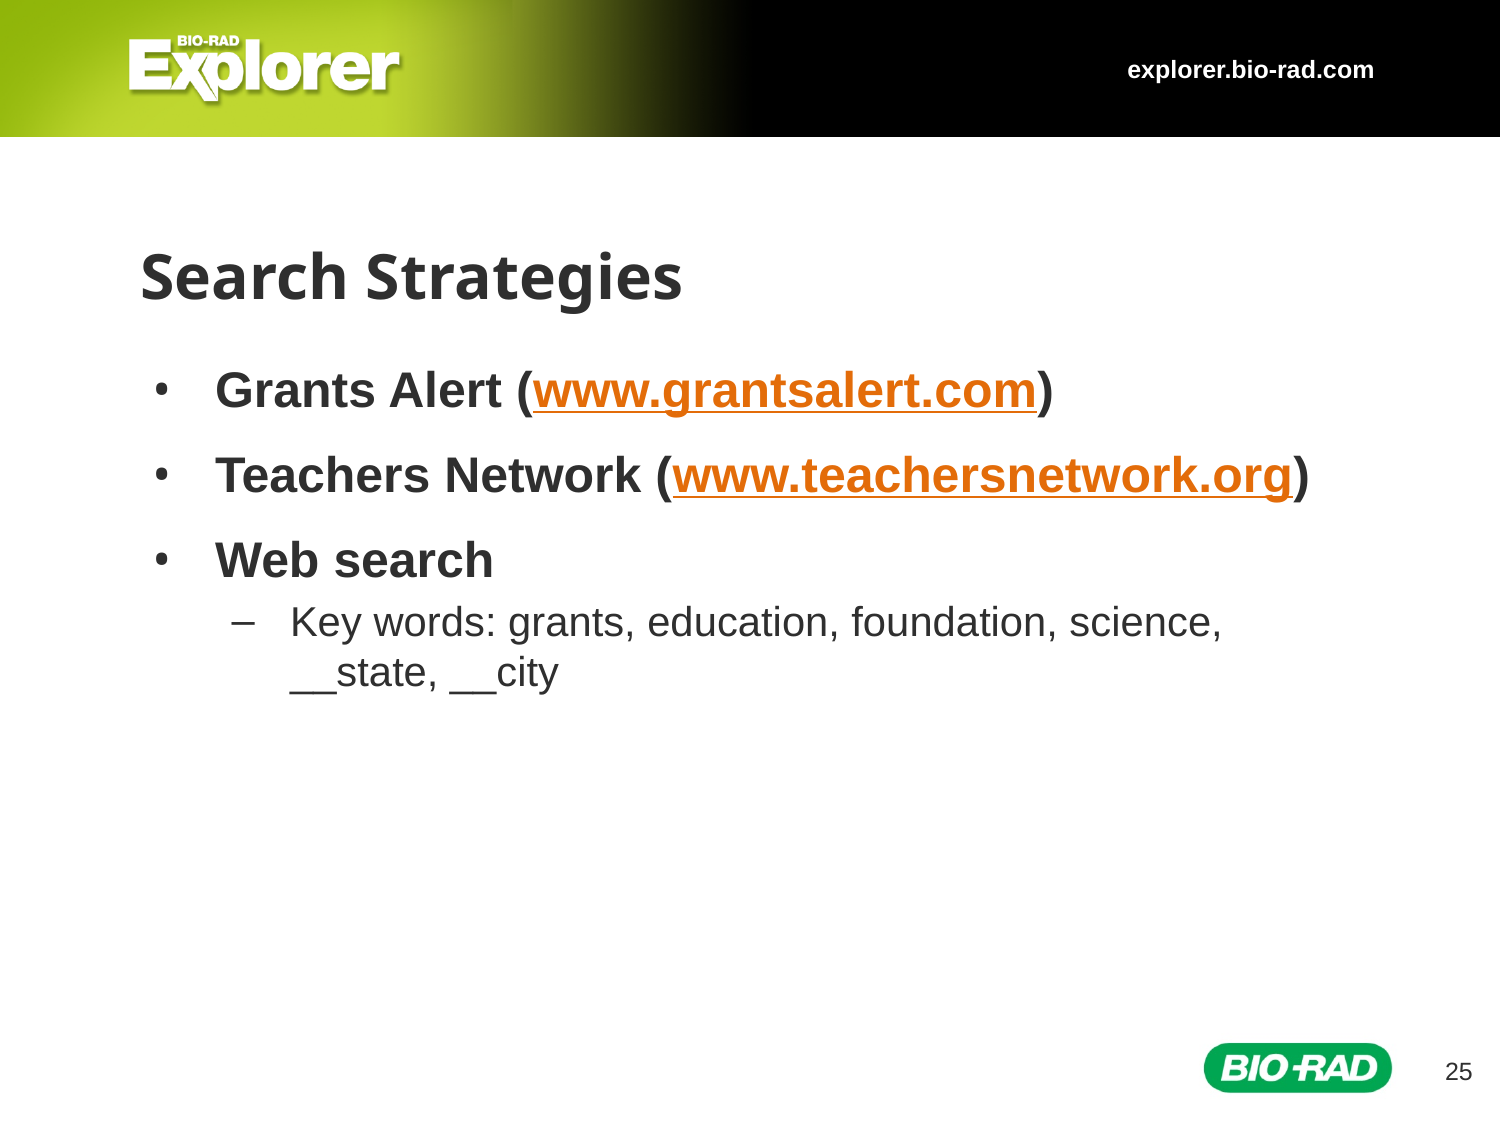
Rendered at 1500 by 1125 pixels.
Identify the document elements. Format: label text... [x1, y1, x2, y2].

title Search Strategies [125, 224, 1375, 325]
slide_number 25 [1176, 1047, 1488, 1125]
footer explorer.bio-rad.com [1035, 36, 1375, 100]
list Grants Alert (www.grantsalert.com) Teachers Network (www.teachersnetwork.org) Web search Key words: grants, education, foundation, science, __state, __city [125, 350, 1375, 1000]
picture [1166, 1011, 1430, 1125]
picture [0, 0, 1500, 137]
